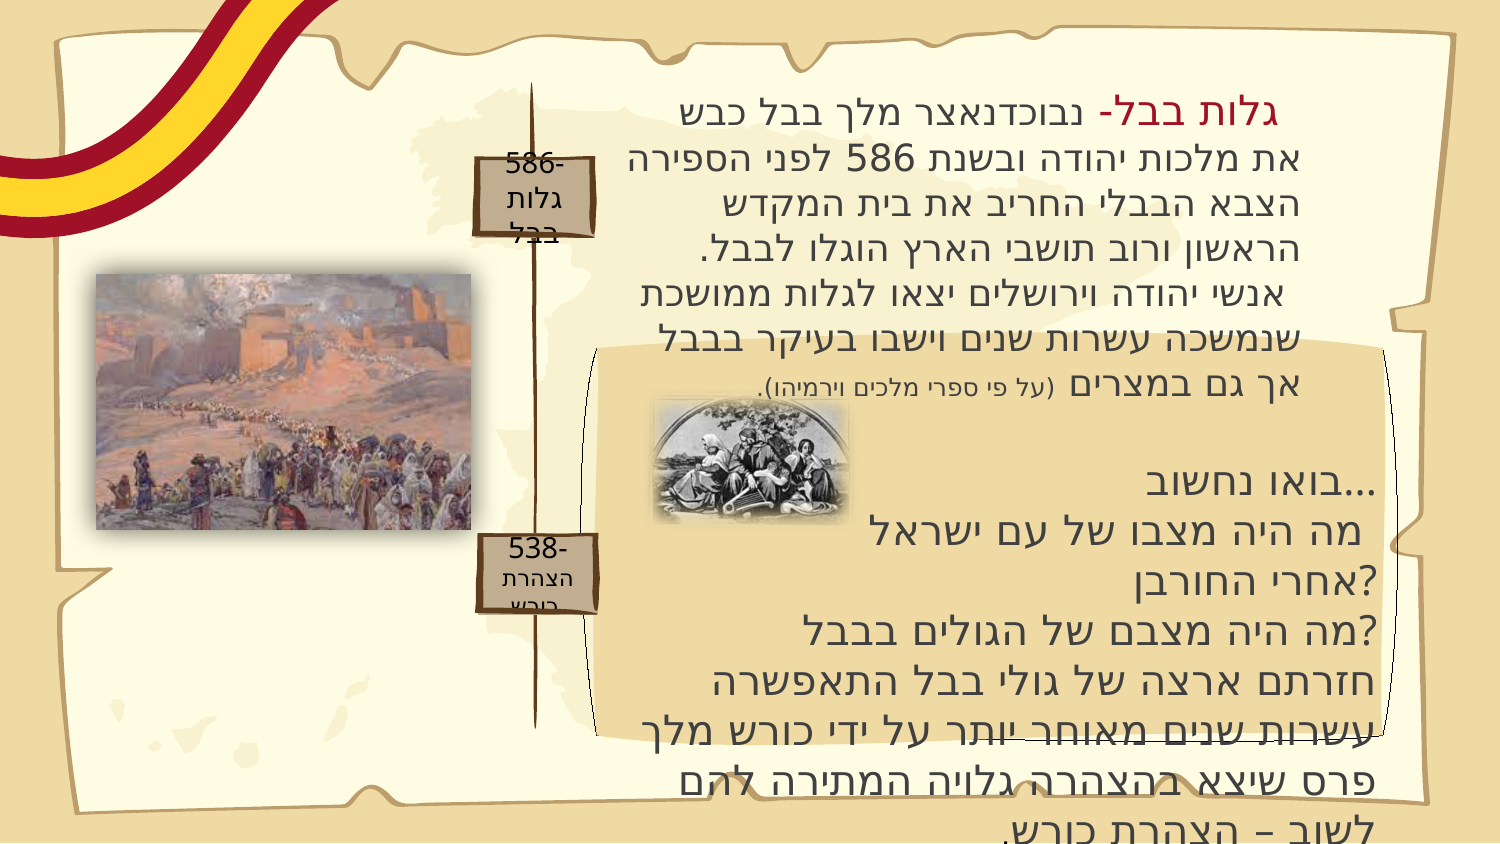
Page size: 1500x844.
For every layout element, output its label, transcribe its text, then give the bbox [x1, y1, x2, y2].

picture [641, 387, 859, 534]
picture [95, 274, 471, 530]
text_box [530, 82, 535, 154]
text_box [471, 155, 597, 239]
text_box [533, 623, 538, 730]
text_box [0, 0, 349, 239]
subtitle גלות בבל- נבוכדנאצר מלך בבל כבש את מלכות יהודה ובשנת 586 לפני הספירה הצבא הבבלי החריב את בית המקדש הראשון ורוב תושבי הארץ הוגלו לבבל. אנשי יהודה וירושלים יצאו לגלות ממושכת שנמשכה עשרות שנים וישבו בעיקר בבבל אך גם במצרים (על פי ספרי מלכים וירמיהו). בואו נחשוב... מה היה מצבו של עם ישראל אחרי החורבן? מה היה מצבם של הגולים בבבל? חזרתם ארצה של גולי בבל התאפשרה עשרות שנים מאוחר יותר על ידי כורש מלך פרס שיצא בהצהרה גלויה המתירה להם לשוב – הצהרת כורש. [605, 68, 1393, 736]
text_box [580, 347, 1379, 746]
text_box [531, 248, 537, 531]
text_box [474, 532, 601, 615]
